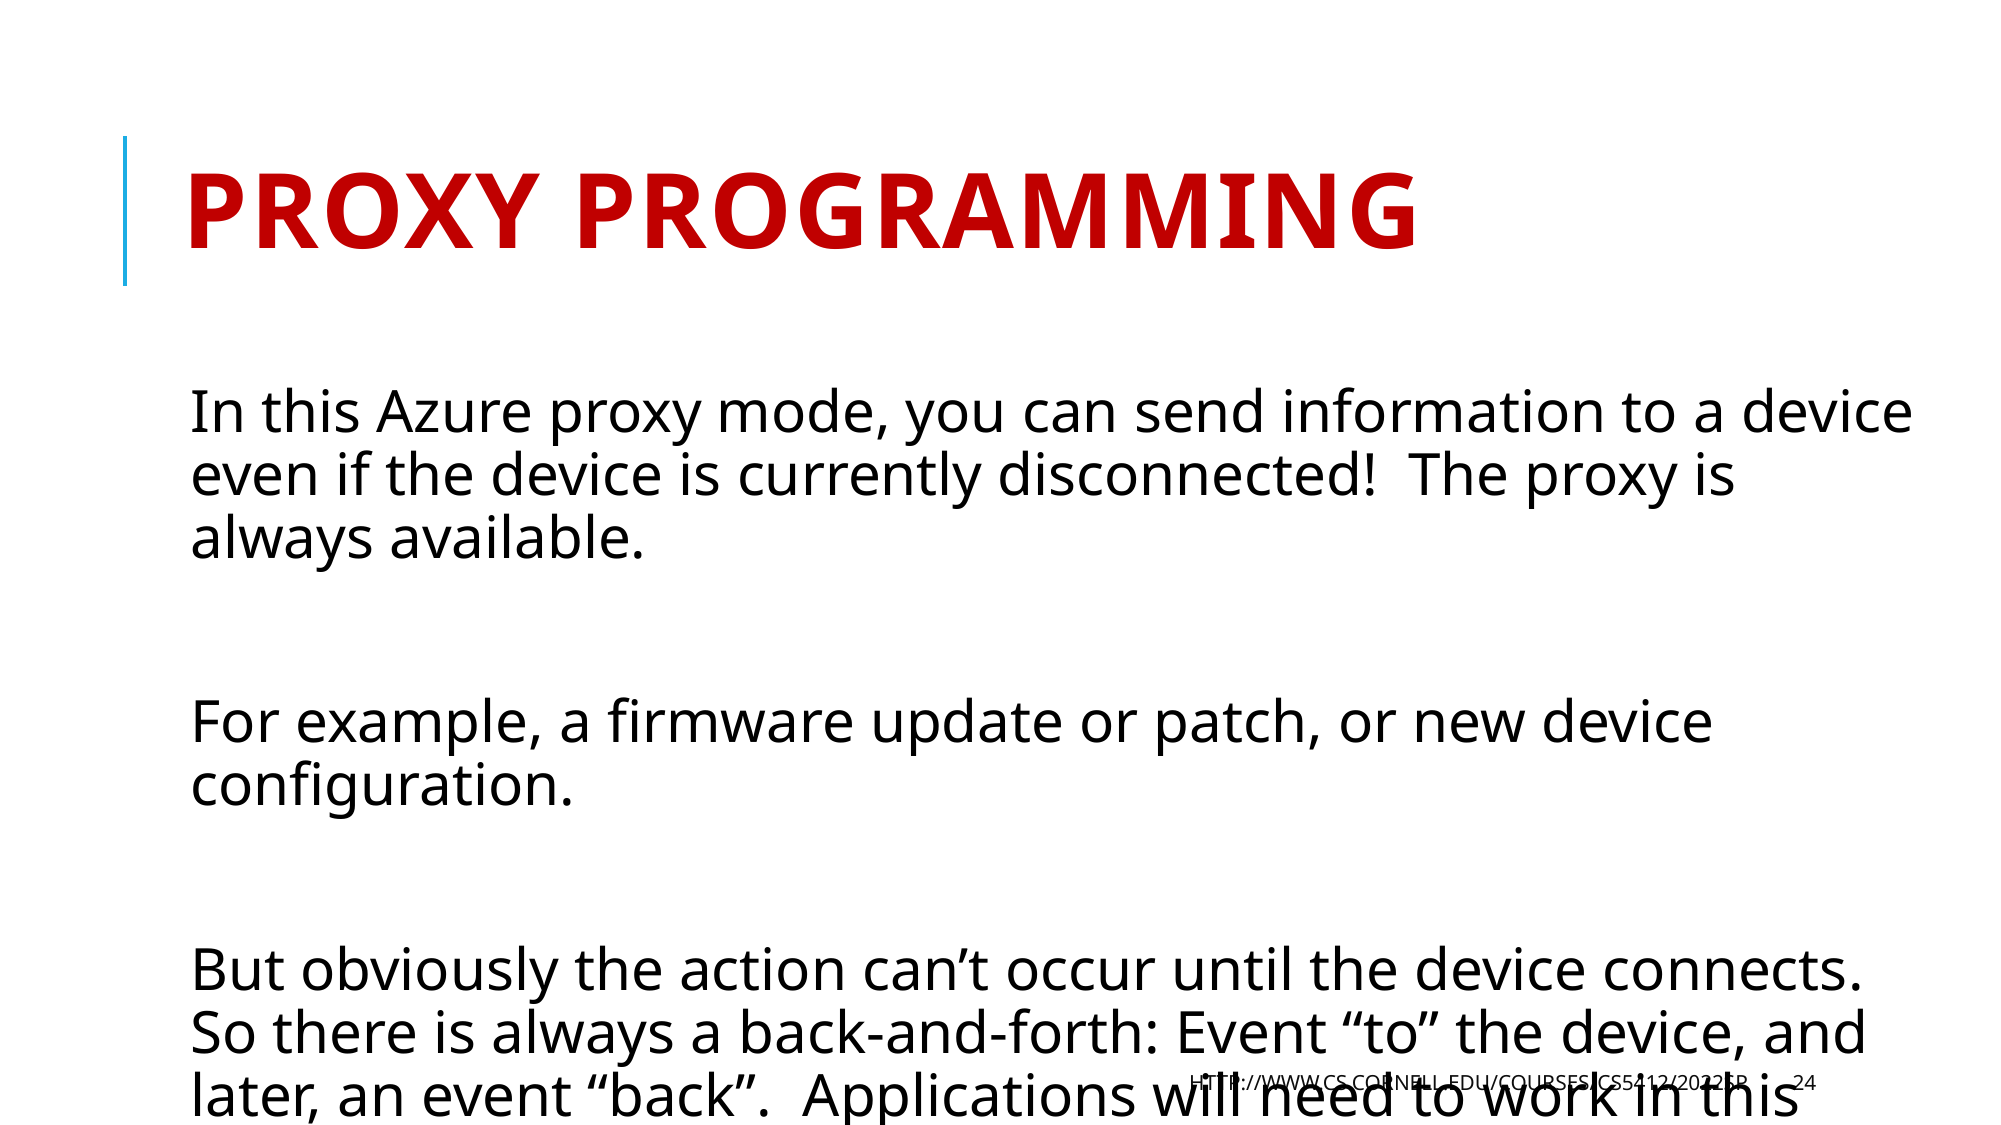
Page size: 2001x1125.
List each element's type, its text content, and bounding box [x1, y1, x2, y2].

slide_number 24 [1777, 1061, 1938, 1107]
footer http://www.cs.cornell.edu/courses/cs5412/2022sp [794, 1061, 1763, 1107]
title Proxy programming [168, 96, 1938, 342]
list In this Azure proxy mode, you can send information to a device even if the device is currently disconnected! The proxy is always available. For example, a firmware update or patch, or new device configuration. But obviously the action can’t occur until the device connects. So there is always a back-and-forth: Event “to” the device, and later, an event “back”. Applications will need to work in this very asynchronous way. [168, 375, 1938, 1035]
